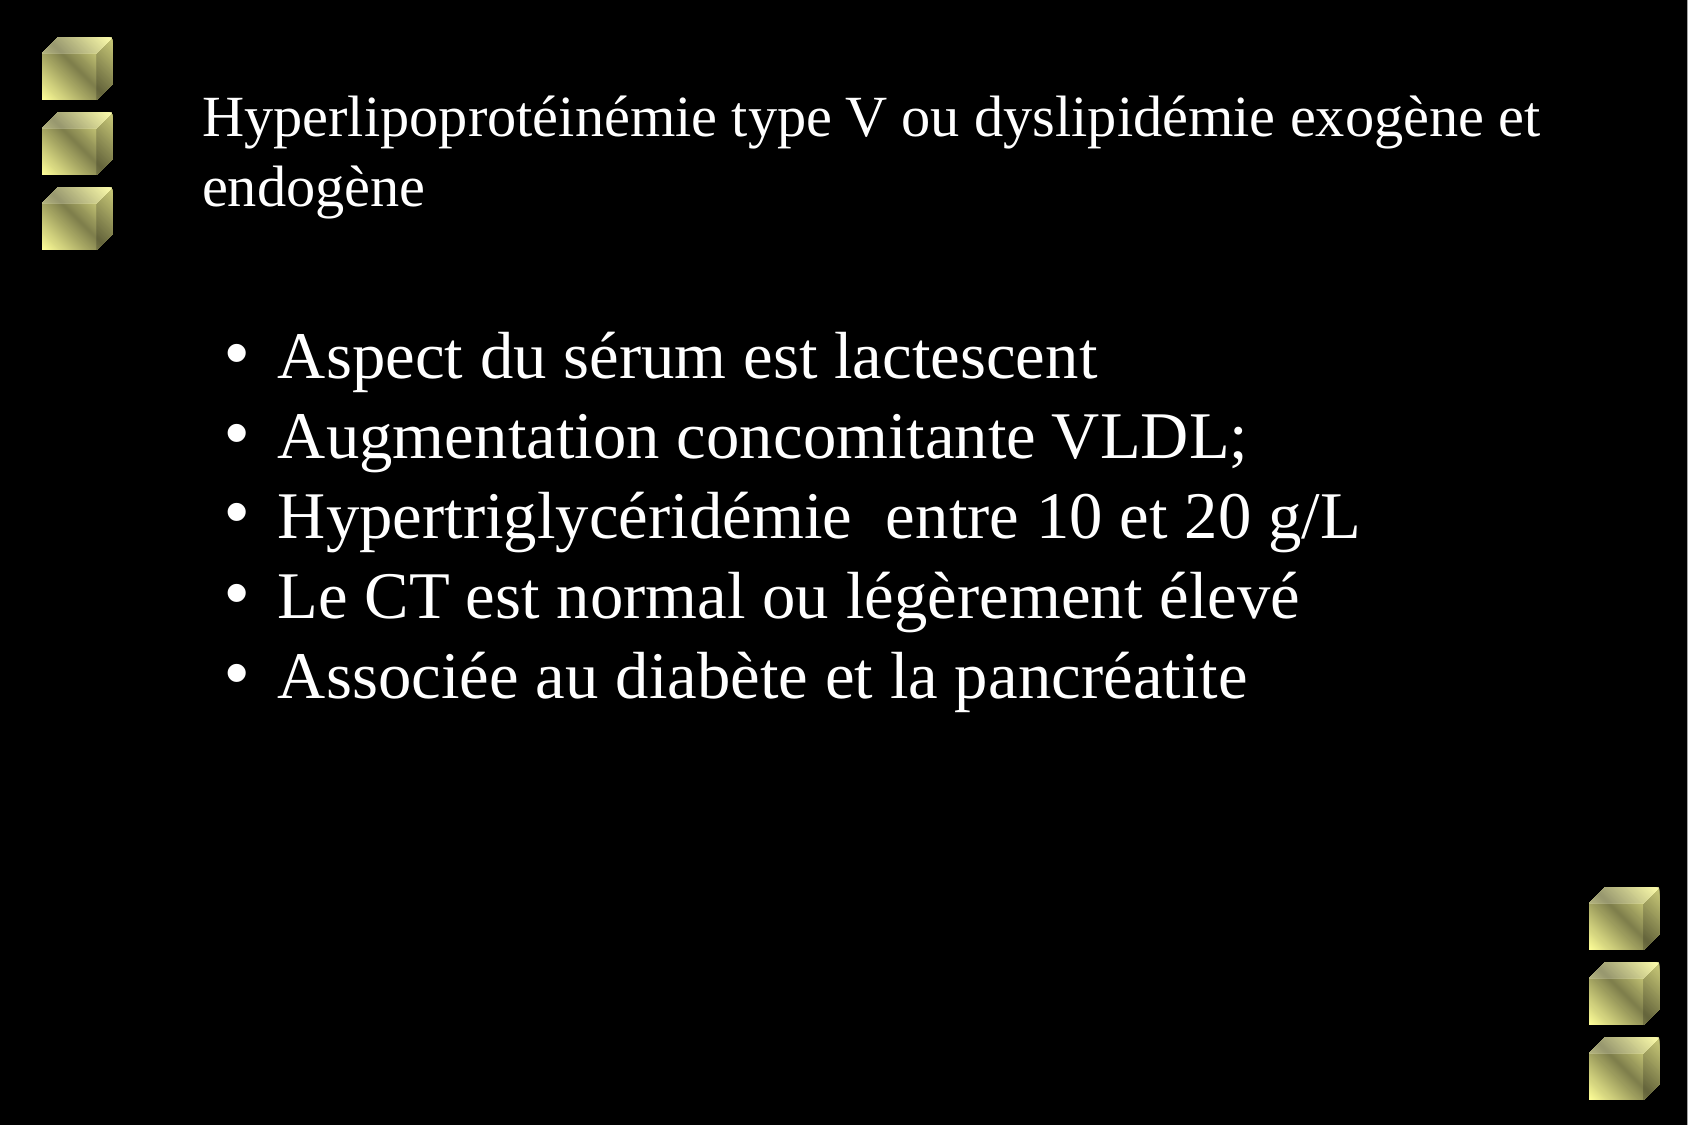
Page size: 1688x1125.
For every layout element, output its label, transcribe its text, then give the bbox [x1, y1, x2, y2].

text_box Hyperlipoprotéinémie type V ou dyslipidémie exogène et endogène [187, 70, 1594, 225]
text_box Aspect du sérum est lactescent Augmentation concomitante VLDL; Hypertriglycéridémie entre 10 et 20 g/L Le CT est normal ou légèrement élevé Associée au diabète et la pancréatite [210, 304, 1582, 720]
